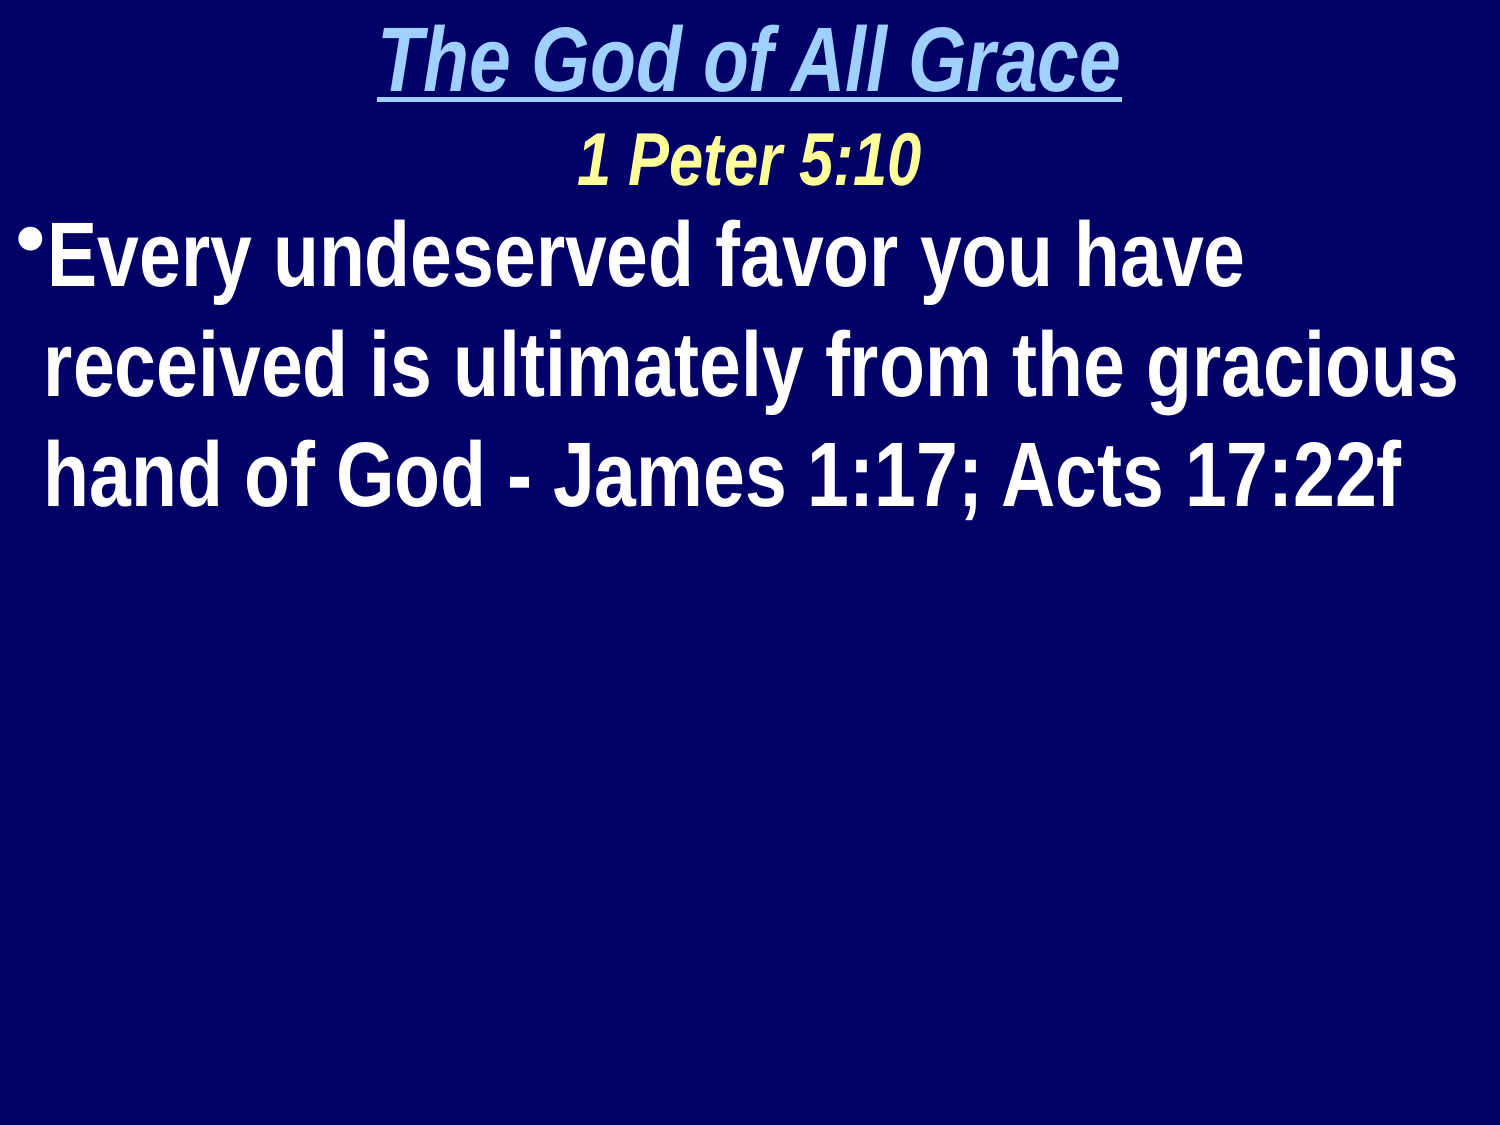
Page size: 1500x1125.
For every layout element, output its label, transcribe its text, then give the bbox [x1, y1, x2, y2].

list Every undeserved favor you have received is ultimately from the gracious hand of God - James 1:17; Acts 17:22f [0, 187, 1500, 1125]
title The God of All Grace 1 Peter 5:10 [0, 0, 1500, 187]
